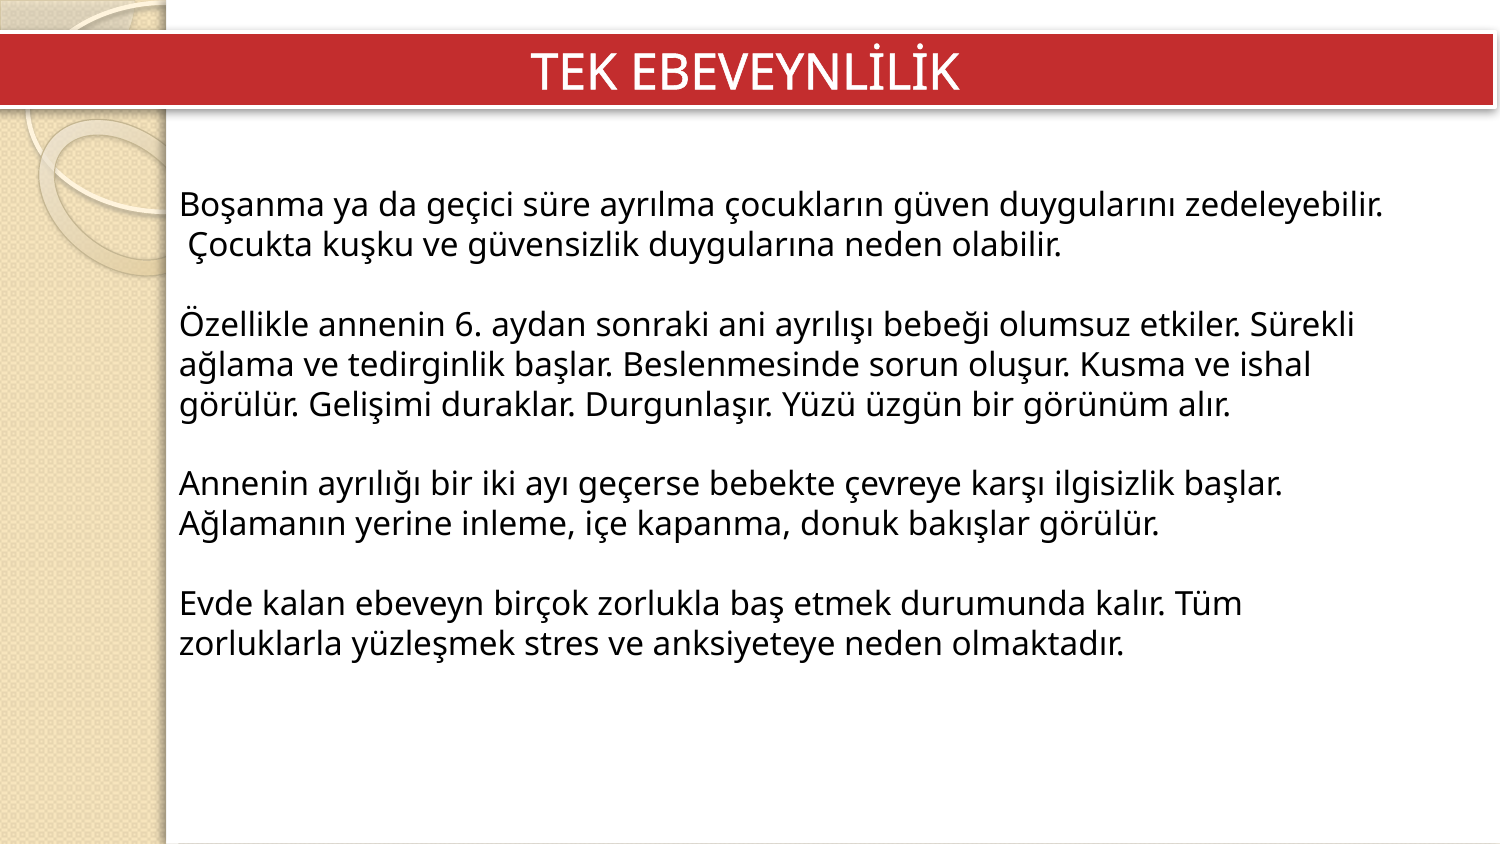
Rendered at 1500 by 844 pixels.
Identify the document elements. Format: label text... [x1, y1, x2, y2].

text_box [175, 128, 1465, 294]
text_box TEK EBEVEYNLİLİK [0, 30, 1497, 109]
text_box Boşanma ya da geçici süre ayrılma çocukların güven duygularını zedeleyebilir. Çocukta kuşku ve güvensizlik duygularına neden olabilir. Özellikle annenin 6. aydan sonraki ani ayrılışı bebeği olumsuz etkiler. Sürekli ağlama ve tedirginlik başlar. Beslenmesinde sorun oluşur. Kusma ve ishal görülür. Gelişimi duraklar. Durgunlaşır. Yüzü üzgün bir görünüm alır. Annenin ayrılığı bir iki ayı geçerse bebekte çevreye karşı ilgisizlik başlar. Ağlamanın yerine inleme, içe kapanma, donuk bakışlar görülür. Evde kalan ebeveyn birçok zorlukla baş etmek durumunda kalır. Tüm zorluklarla yüzleşmek stres ve anksiyeteye neden olmaktadır. [164, 175, 1407, 670]
